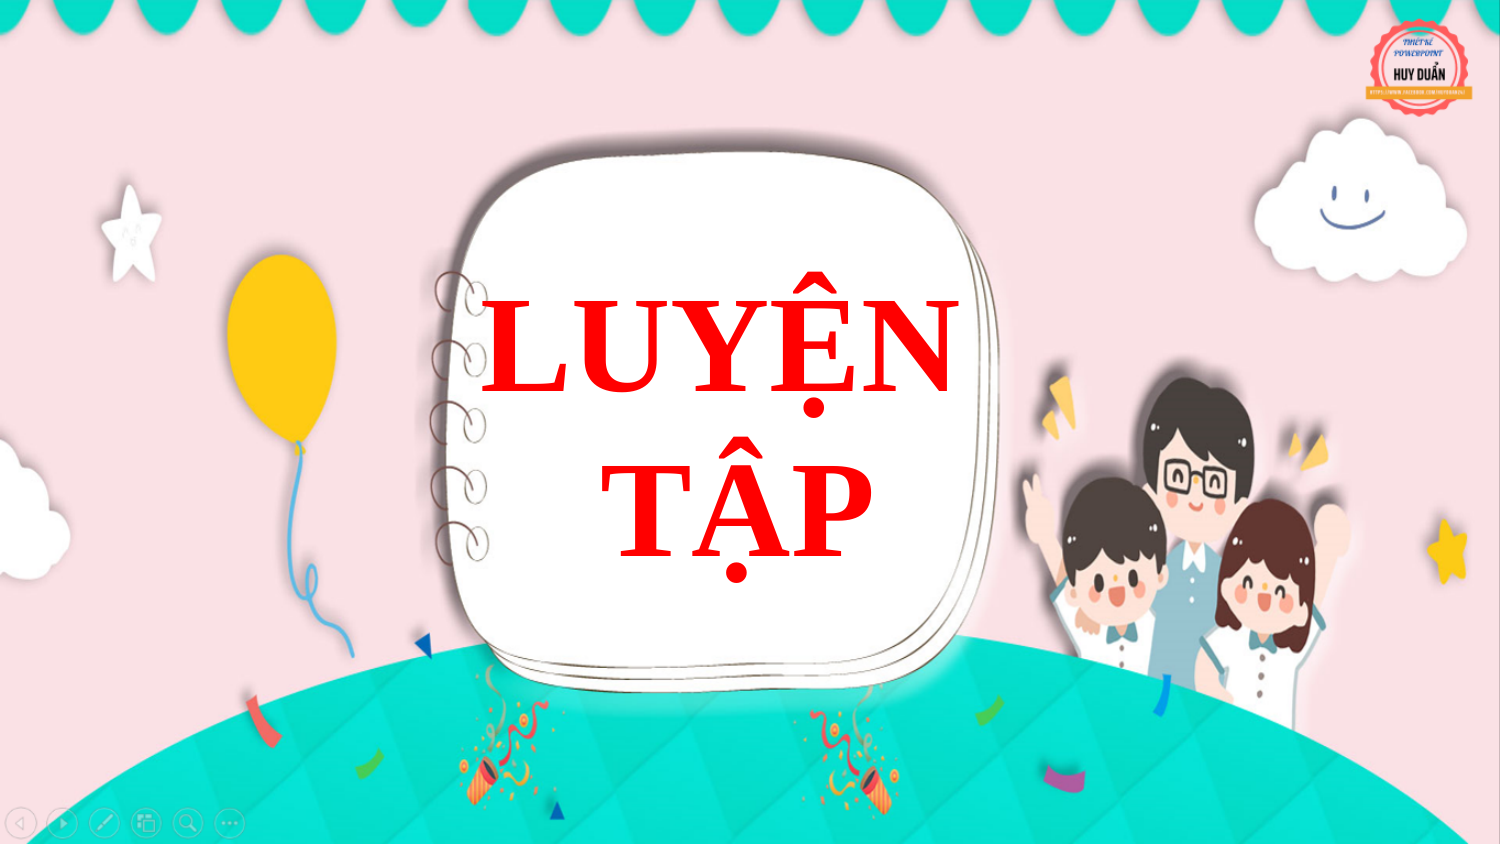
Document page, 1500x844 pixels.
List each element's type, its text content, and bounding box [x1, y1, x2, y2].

text_box LUYỆN TẬP [464, 246, 1011, 592]
picture [0, 0, 1500, 844]
